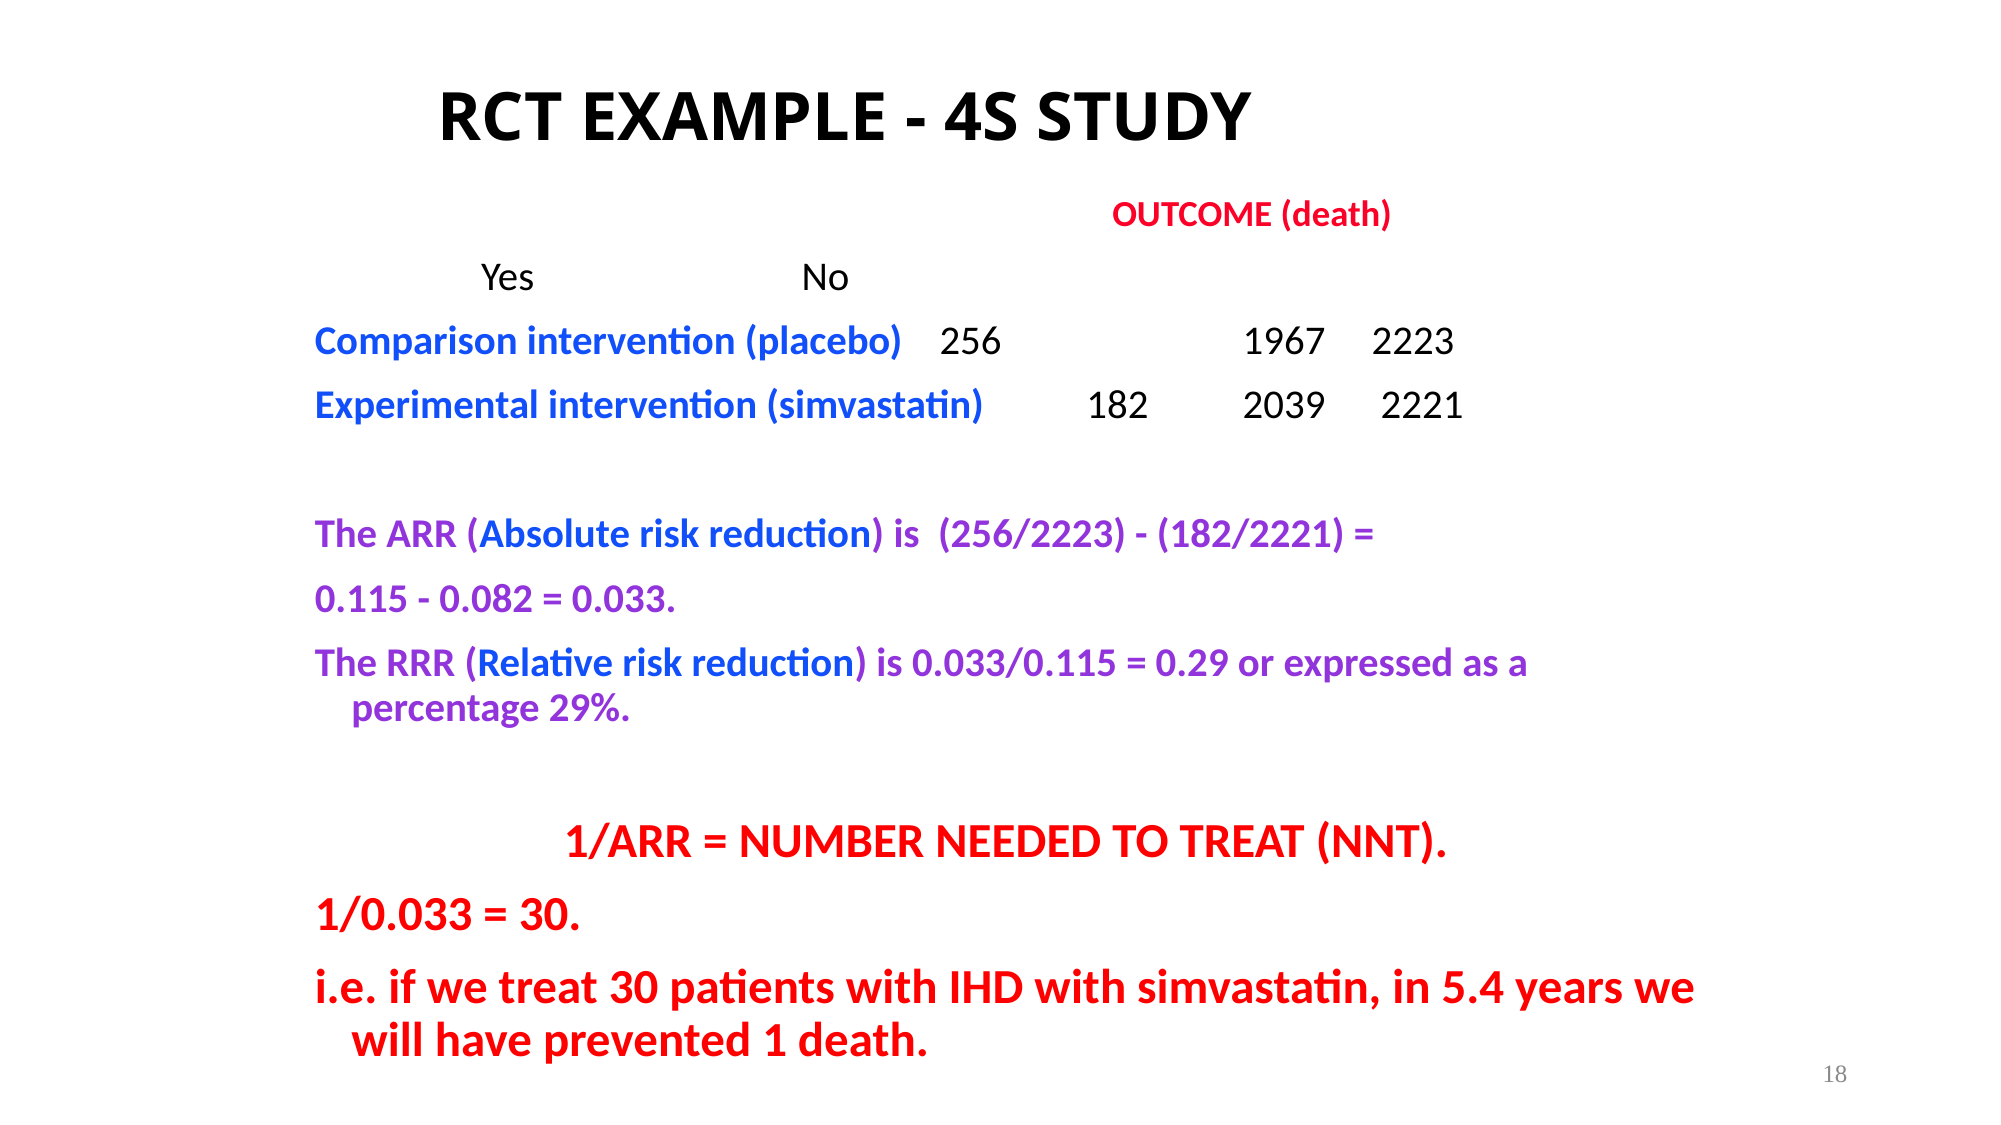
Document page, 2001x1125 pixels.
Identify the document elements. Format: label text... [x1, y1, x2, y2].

slide_number 18 [1412, 1042, 1863, 1103]
title RCT EXAMPLE - 4S STUDY [423, 50, 1600, 187]
list OUTCOME (death) Yes No Comparison intervention (placebo) 256 1967 2223 Experimental intervention (simvastatin) 182 2039 2221 The ARR (Absolute risk reduction) is (256/2223) - (182/2221) = 0.115 - 0.082 = 0.033. The RRR (Relative risk reduction) is 0.033/0.115 = 0.29 or expressed as a percentage 29%. 1/ARR = NUMBER NEEDED TO TREAT (NNT). 1/0.033 = 30. i.e. if we treat 30 patients with IHD with simvastatin, in 5.4 years we will have prevented 1 death. [300, 187, 1713, 1075]
